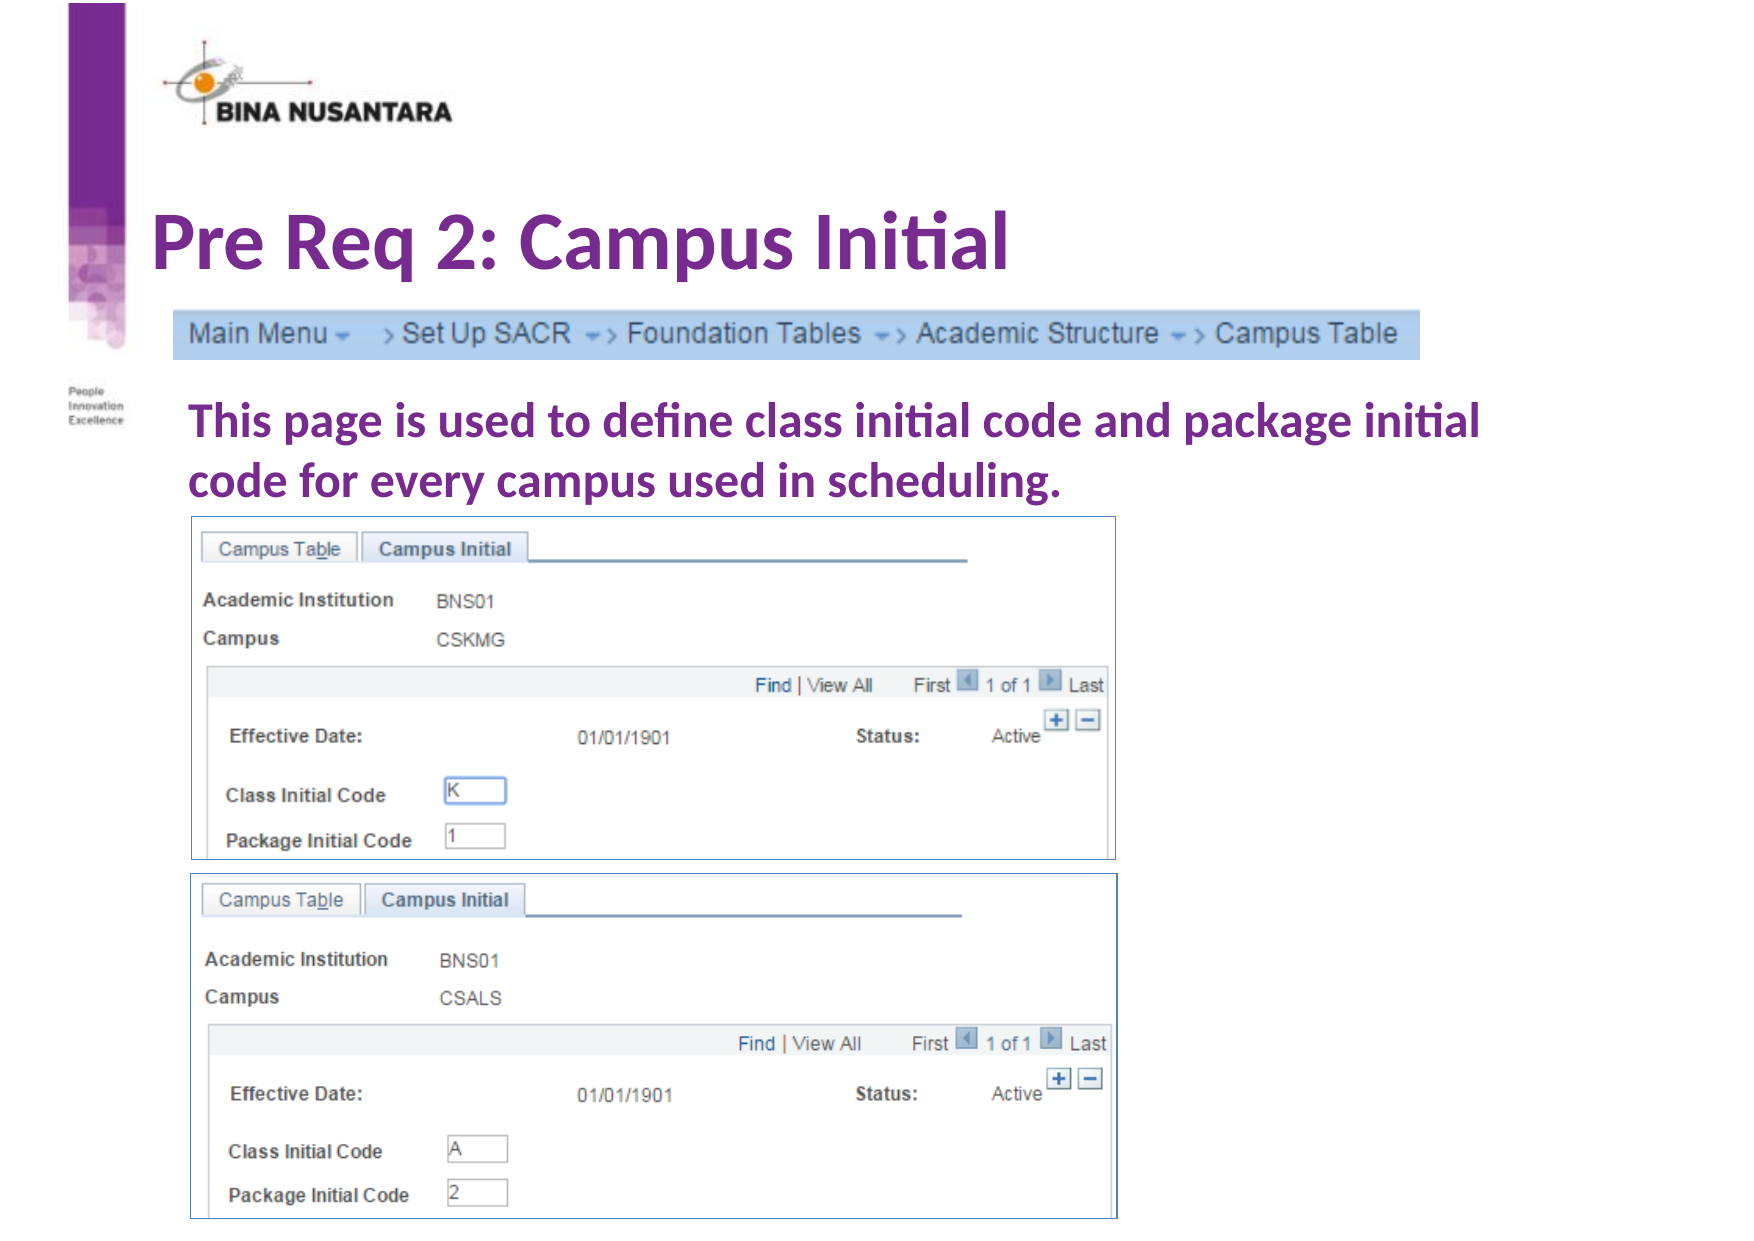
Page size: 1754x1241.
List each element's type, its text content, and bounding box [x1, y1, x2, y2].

text_box This page is used to define class initial code and package initial code for every campus used in scheduling. [173, 380, 1575, 516]
title Pre Req 2: Campus Initial [133, 132, 1733, 340]
picture [0, 3, 1754, 1241]
